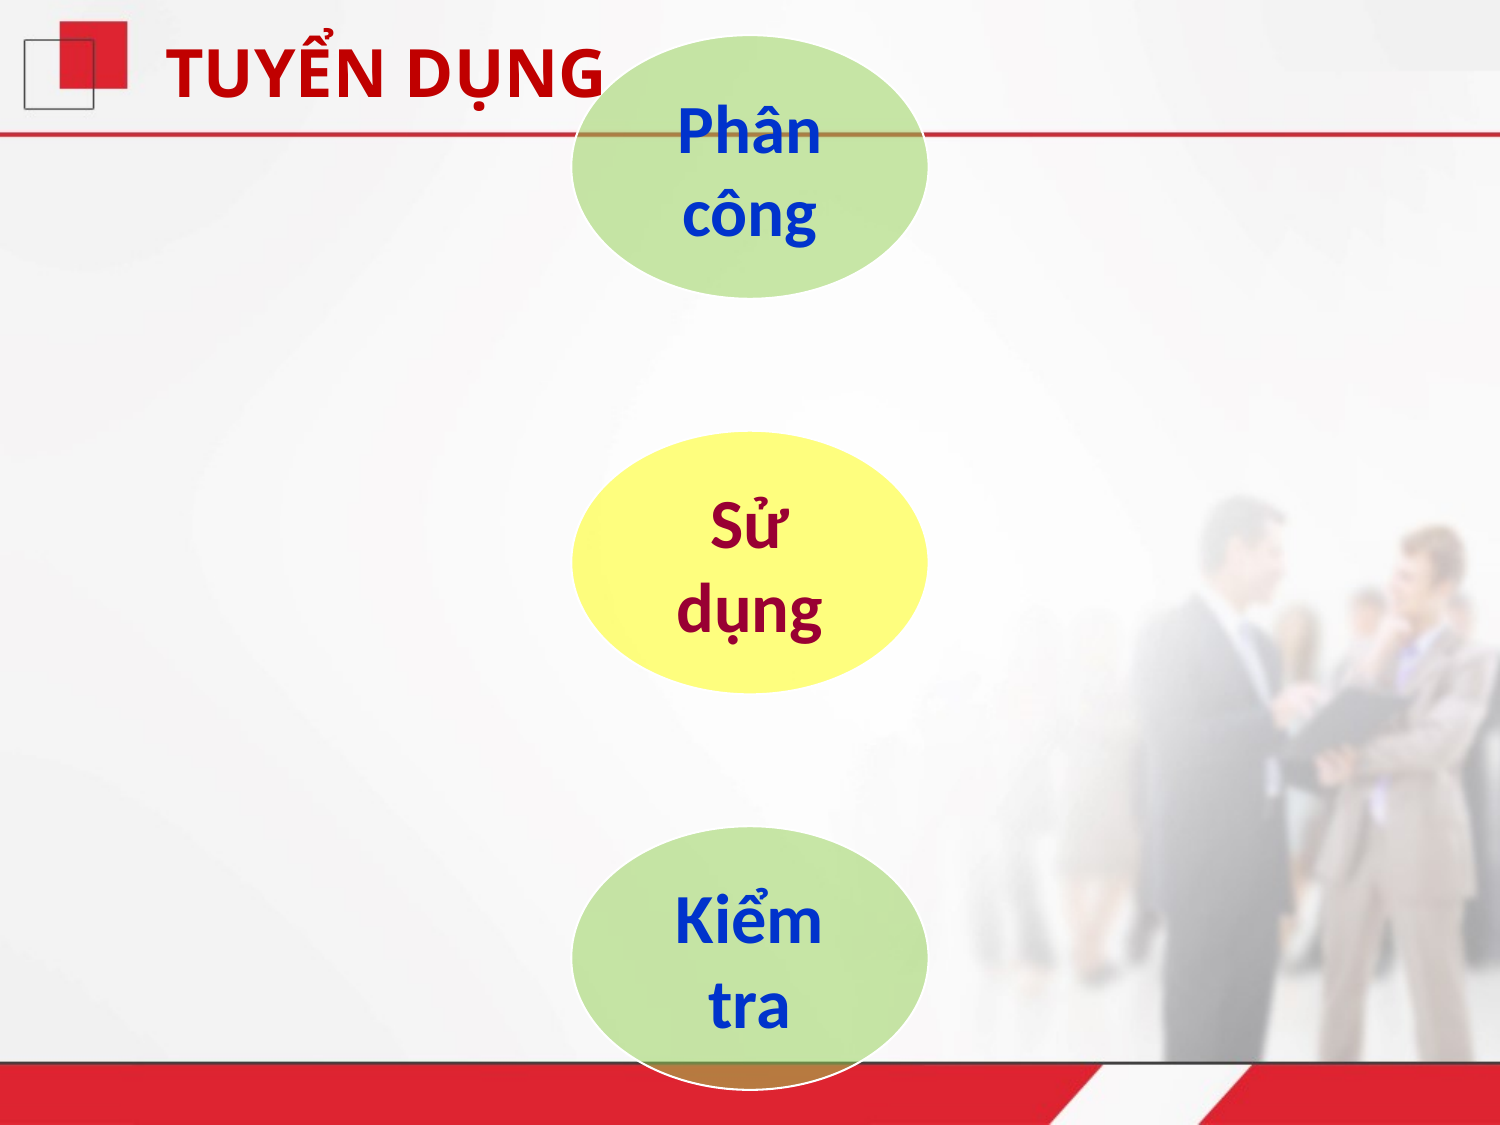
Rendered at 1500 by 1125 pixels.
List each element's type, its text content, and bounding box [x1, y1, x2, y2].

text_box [35, 35, 1465, 1090]
title TUYỂN DỤNG [150, 5, 1500, 148]
picture [0, 0, 1500, 1125]
